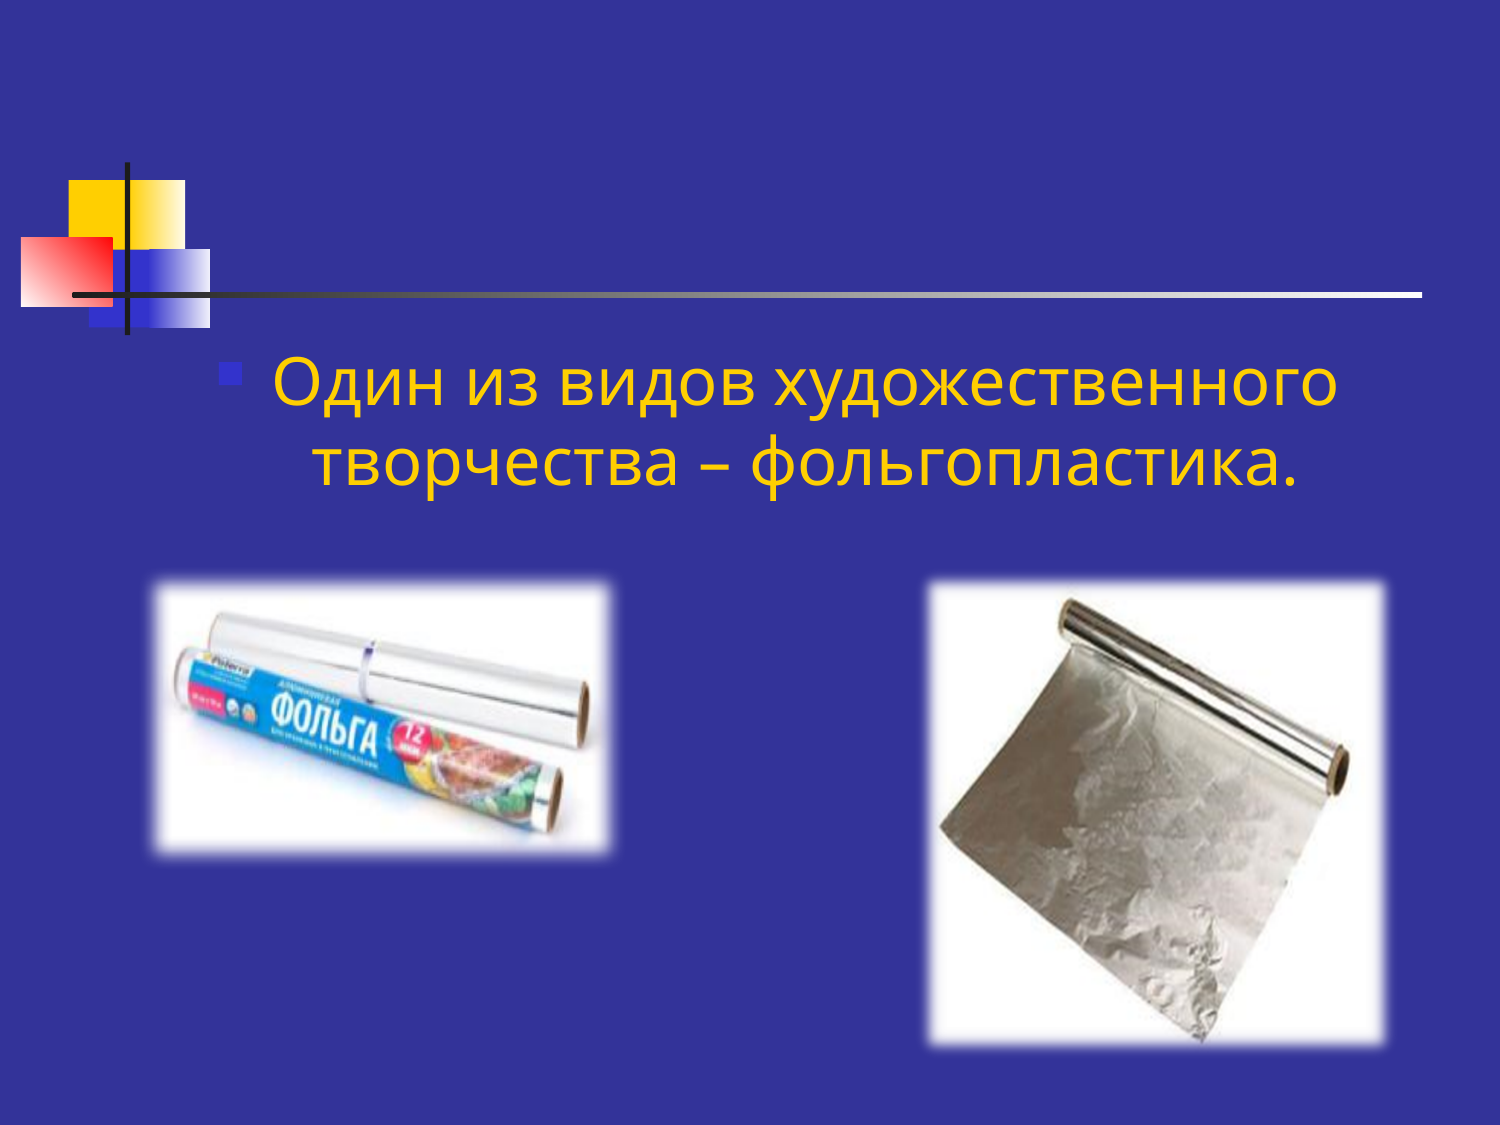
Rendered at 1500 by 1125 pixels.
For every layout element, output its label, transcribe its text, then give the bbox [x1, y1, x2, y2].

picture [912, 565, 1401, 1062]
list Один из видов художественного творчества – фольгопластика. [87, 330, 1470, 1007]
picture [137, 565, 628, 871]
